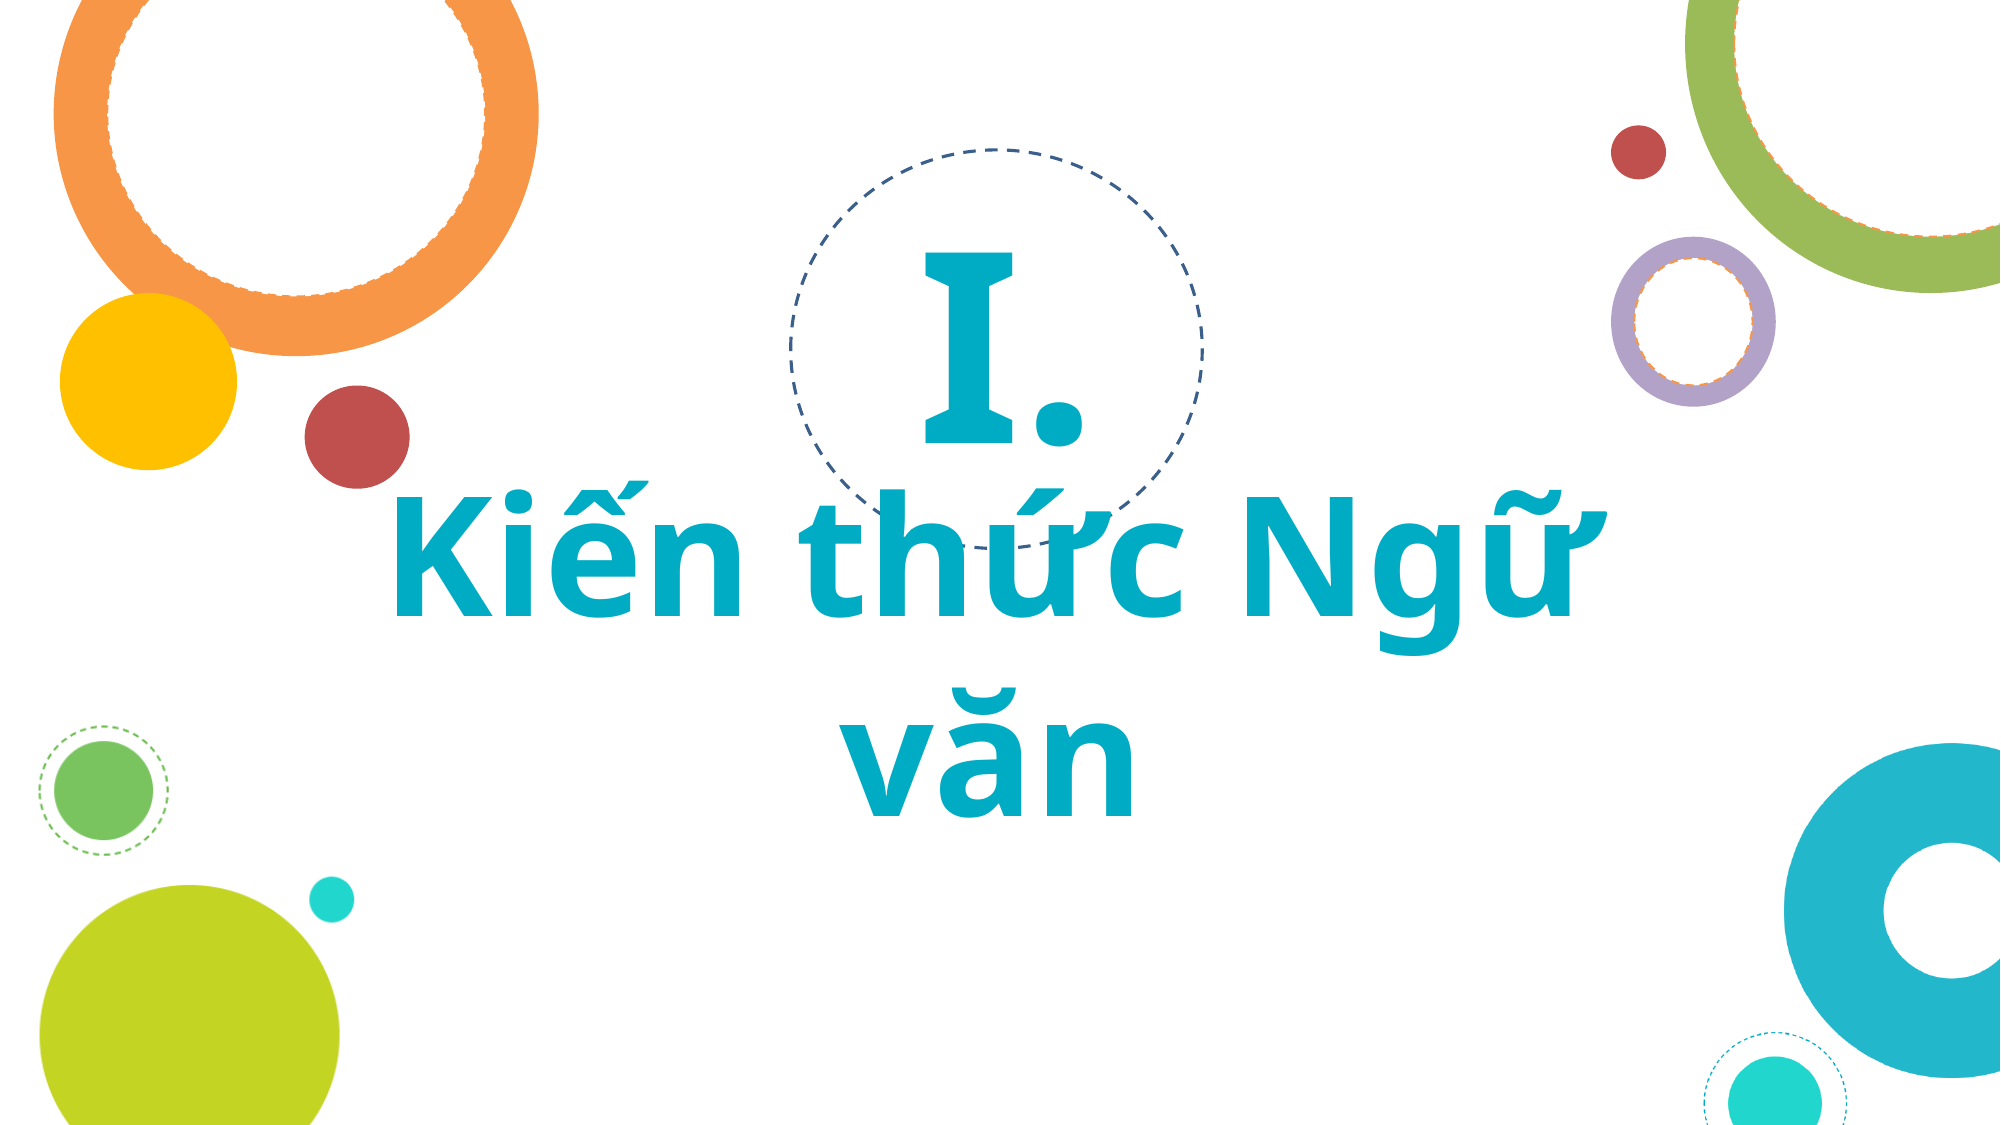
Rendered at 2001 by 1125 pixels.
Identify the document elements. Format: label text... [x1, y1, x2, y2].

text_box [1610, 236, 1776, 407]
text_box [754, 149, 1260, 549]
text_box [57, 357, 240, 473]
picture [0, 609, 564, 1125]
text_box Kiến thức Ngữ văn [567, 615, 1753, 870]
picture [1678, 733, 2000, 1125]
text_box [302, 383, 412, 491]
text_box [1684, 0, 2000, 294]
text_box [59, 0, 533, 351]
text_box [1608, 123, 1669, 182]
